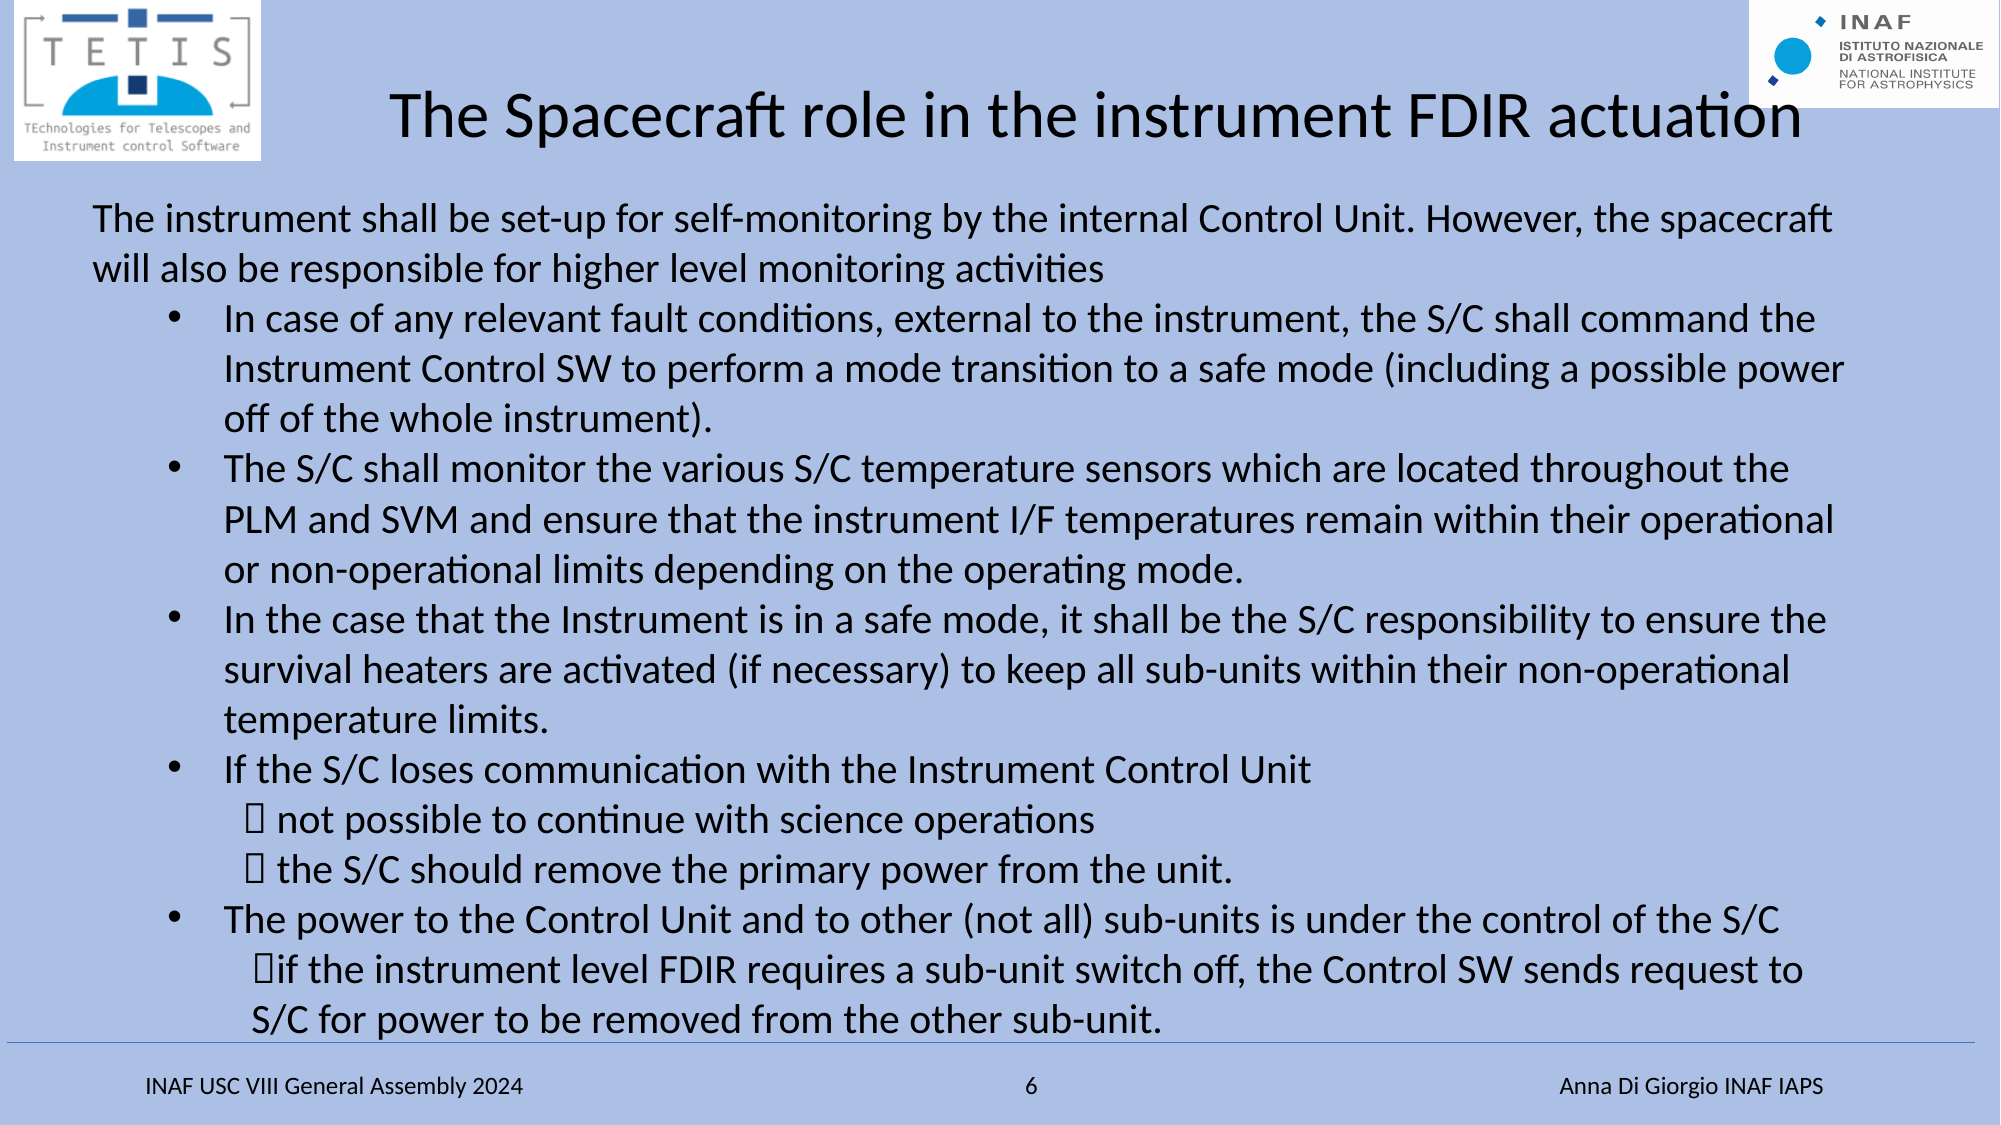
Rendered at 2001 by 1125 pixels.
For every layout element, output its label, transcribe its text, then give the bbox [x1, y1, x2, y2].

text_box The Spacecraft role in the instrument FDIR actuation [374, 63, 1856, 239]
picture [1749, 0, 1999, 108]
picture [14, 0, 261, 161]
text_box The instrument shall be set-up for self-monitoring by the internal Control Unit. However, the spacecraft will also be responsible for higher level monitoring activities In case of any relevant fault conditions, external to the instrument, the S/C shall command the Instrument Control SW to perform a mode transition to a safe mode (including a possible power off of the whole instrument). The S/C shall monitor the various S/C temperature sensors which are located throughout the PLM and SVM and ensure that the instrument I/F temperatures remain within their operational or non-operational limits depending on the operating mode. In the case that the Instrument is in a safe mode, it shall be the S/C responsibility to ensure the survival heaters are activated (if necessary) to keep all sub-units within their non-operational temperature limits. If the S/C loses communication with the Instrument Control Unit  not possible to continue with science operations  the S/C should remove the primary power from the unit. The power to the Control Unit and to other (not all) sub-units is under the control of the S/C if the instrument level FDIR requires a sub-unit switch off, the Control SW sends request to S/C for power to be removed from the other sub-unit. [77, 183, 1868, 1125]
